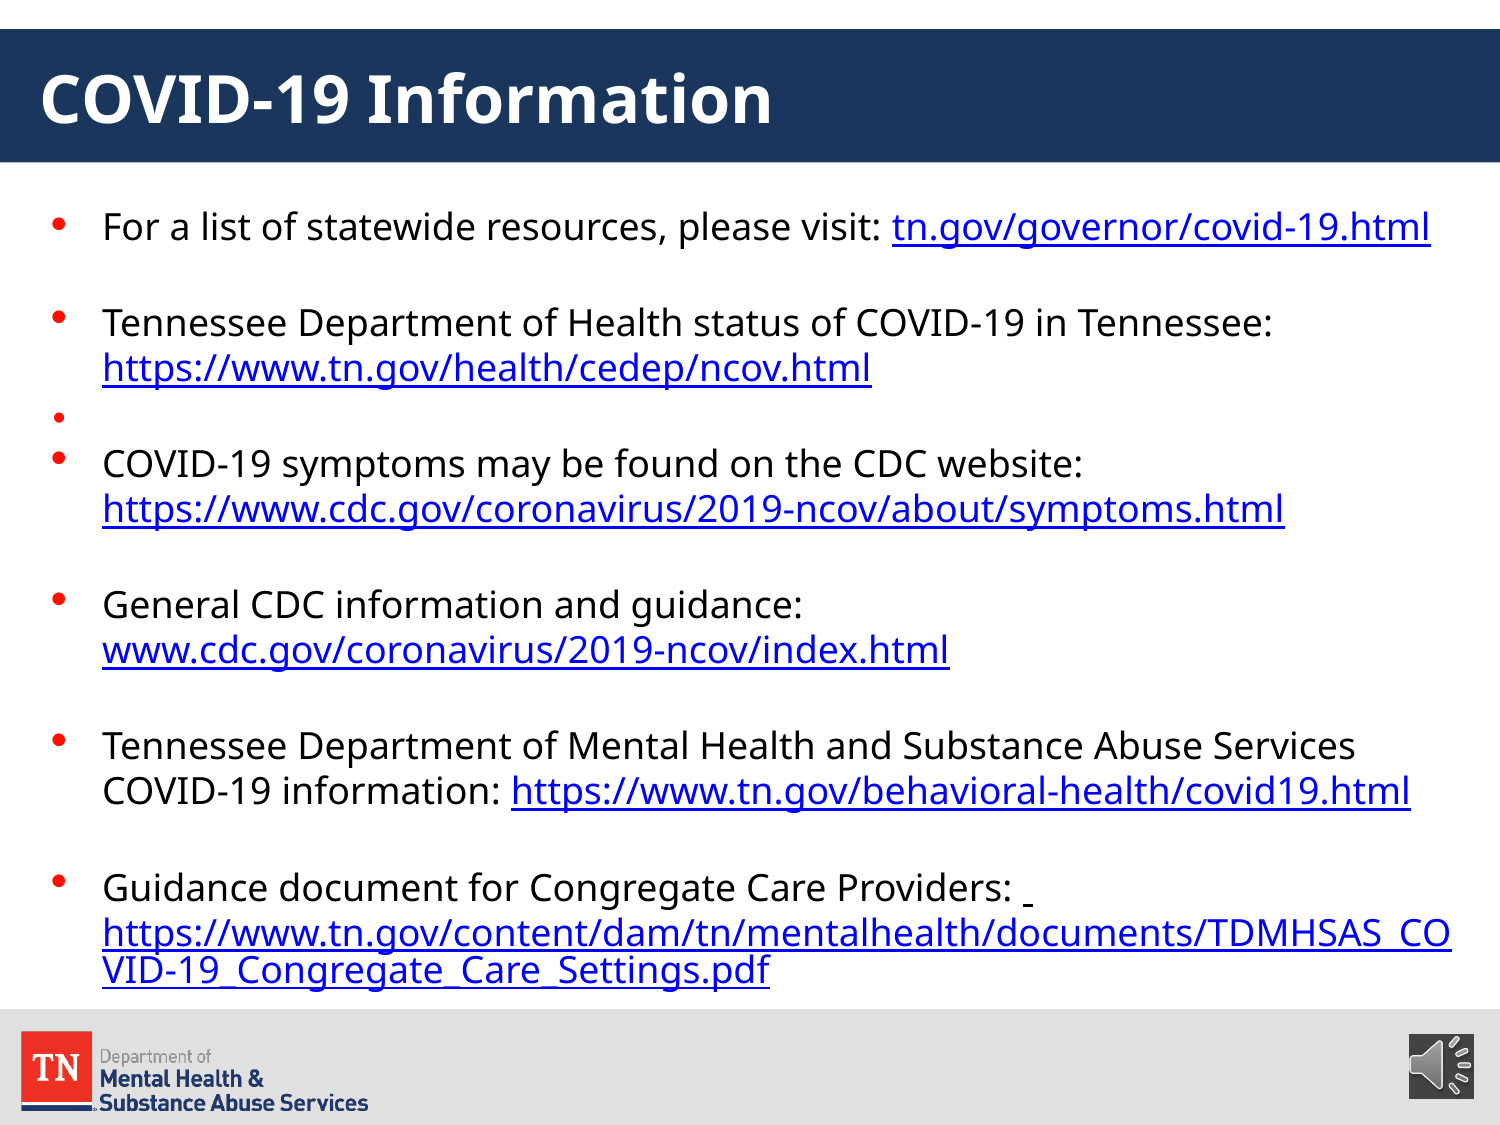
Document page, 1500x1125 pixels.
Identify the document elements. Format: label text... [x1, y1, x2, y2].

picture [1408, 1033, 1476, 1101]
list For a list of statewide resources, please visit: tn.gov/governor/covid-19.html Tennessee Department of Health status of COVID-19 in Tennessee: https://www.tn.gov/health/cedep/ncov.html COVID-19 symptoms may be found on the CDC website: https://www.cdc.gov/coronavirus/2019-ncov/about/symptoms.html General CDC information and guidance: www.cdc.gov/coronavirus/2019-ncov/index.html Tennessee Department of Mental Health and Substance Abuse Services COVID-19 information: https://www.tn.gov/behavioral-health/covid19.html Guidance document for Congregate Care Providers: https://www.tn.gov/content/dam/tn/mentalhealth/documents/TDMHSAS_COVID-19_Congregate_Care_Settings.pdf [37, 195, 1475, 1010]
picture [4, 1027, 385, 1115]
text_box [712, 24, 1488, 165]
title COVID-19 Information [24, 29, 712, 165]
